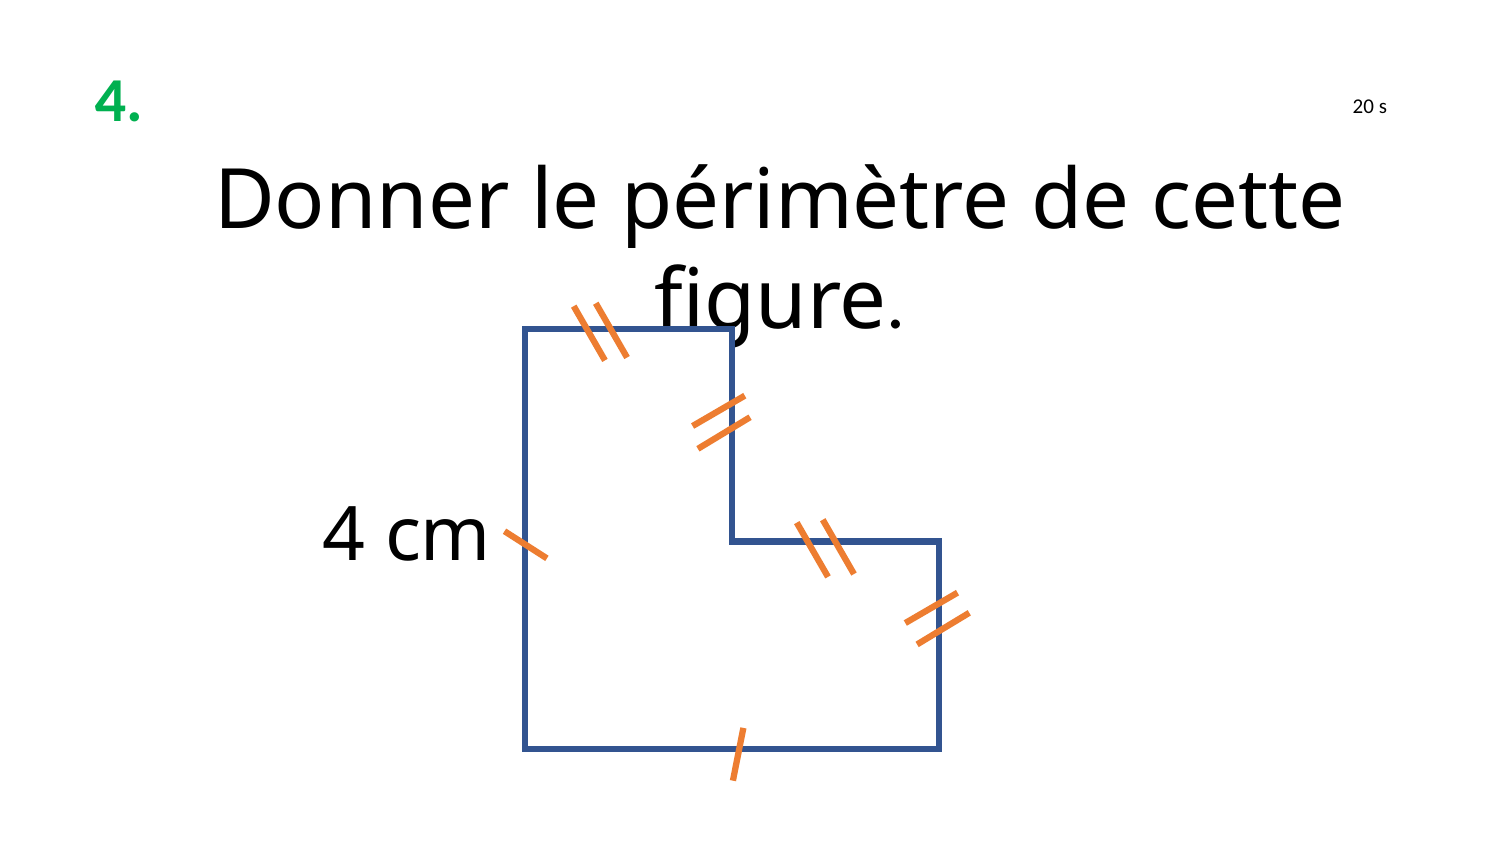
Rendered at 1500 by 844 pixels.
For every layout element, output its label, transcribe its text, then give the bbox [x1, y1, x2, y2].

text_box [504, 303, 970, 781]
text_box 20 s [1333, 85, 1421, 126]
text_box 4 cm [307, 478, 504, 583]
text_box Donner le périmètre de cette figure. [147, 138, 1413, 353]
text_box 4. [79, 51, 158, 142]
